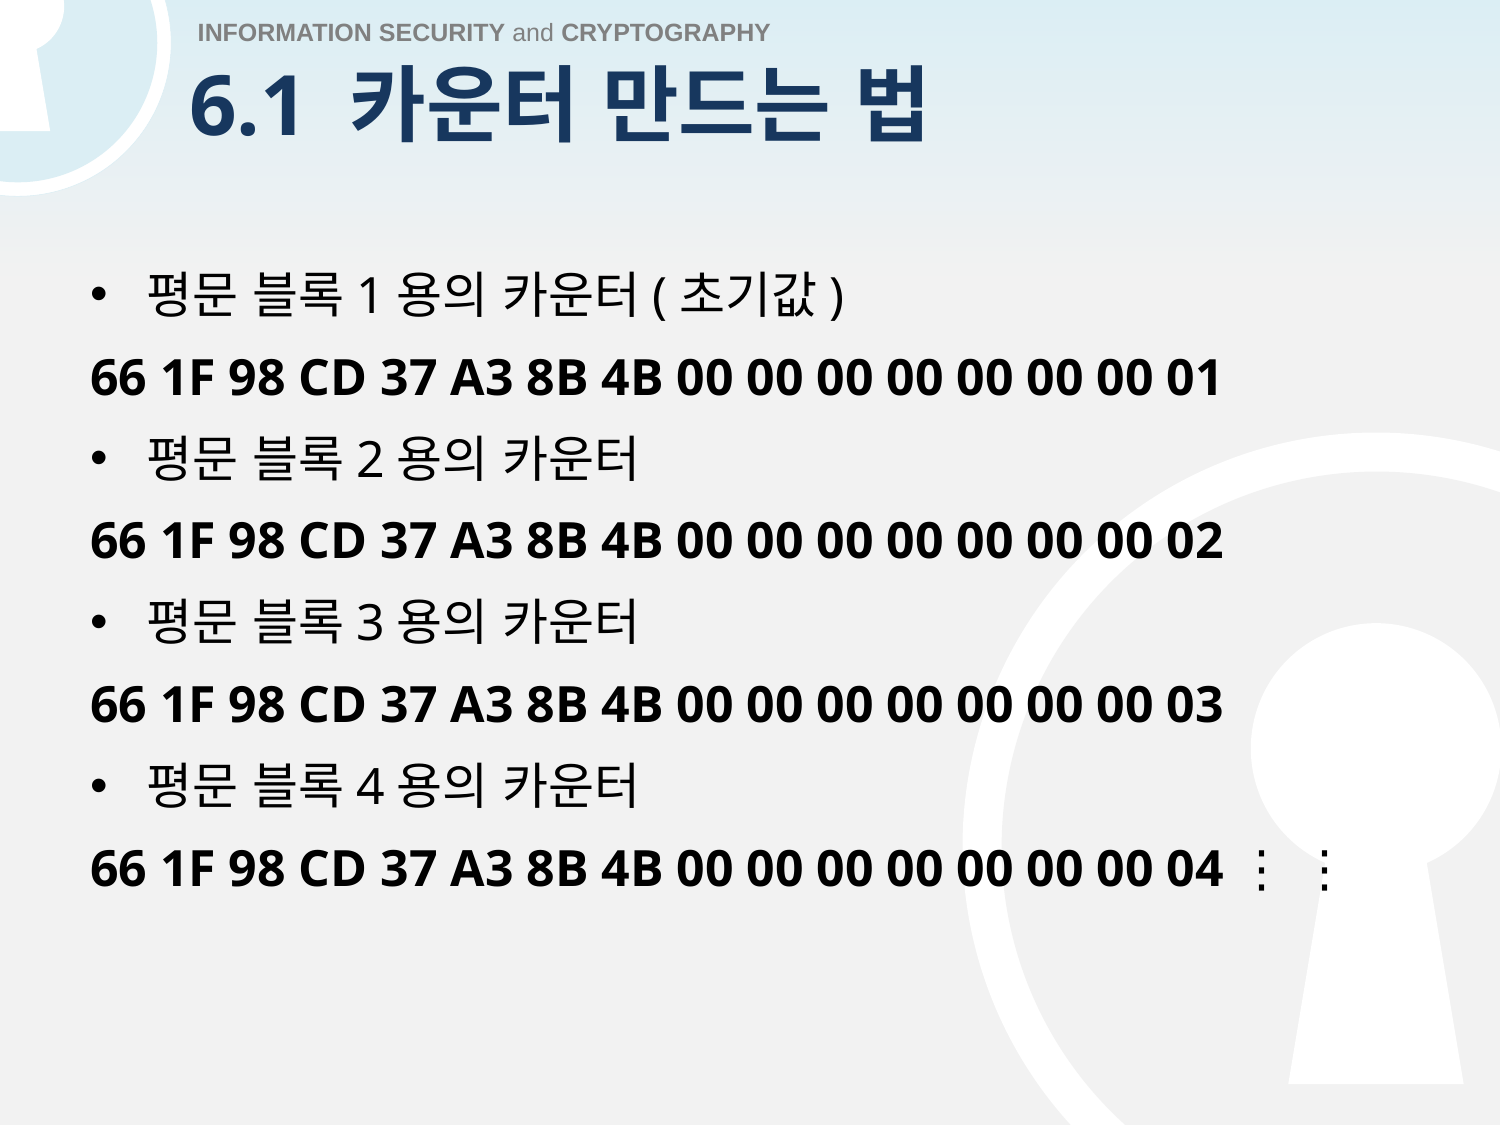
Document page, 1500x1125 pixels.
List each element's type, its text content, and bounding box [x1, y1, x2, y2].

title 6.1 카운터 만드는 법 [174, 45, 1424, 209]
list 평문 블록1용의 카운터(초기값) 66 1F 98 CD 37 A3 8B 4B 00 00 00 00 00 00 00 01 평문 블록2용의 카운터 66 1F 98 CD 37 A3 8B 4B 00 00 00 00 00 00 00 02 평문 블록3용의 카운터 66 1F 98 CD 37 A3 8B 4B 00 00 00 00 00 00 00 03 평문 블록4용의 카운터 66 1F 98 CD 37 A3 8B 4B 00 00 00 00 00 00 00 04 ⋮ ⋮ [75, 243, 1424, 1005]
